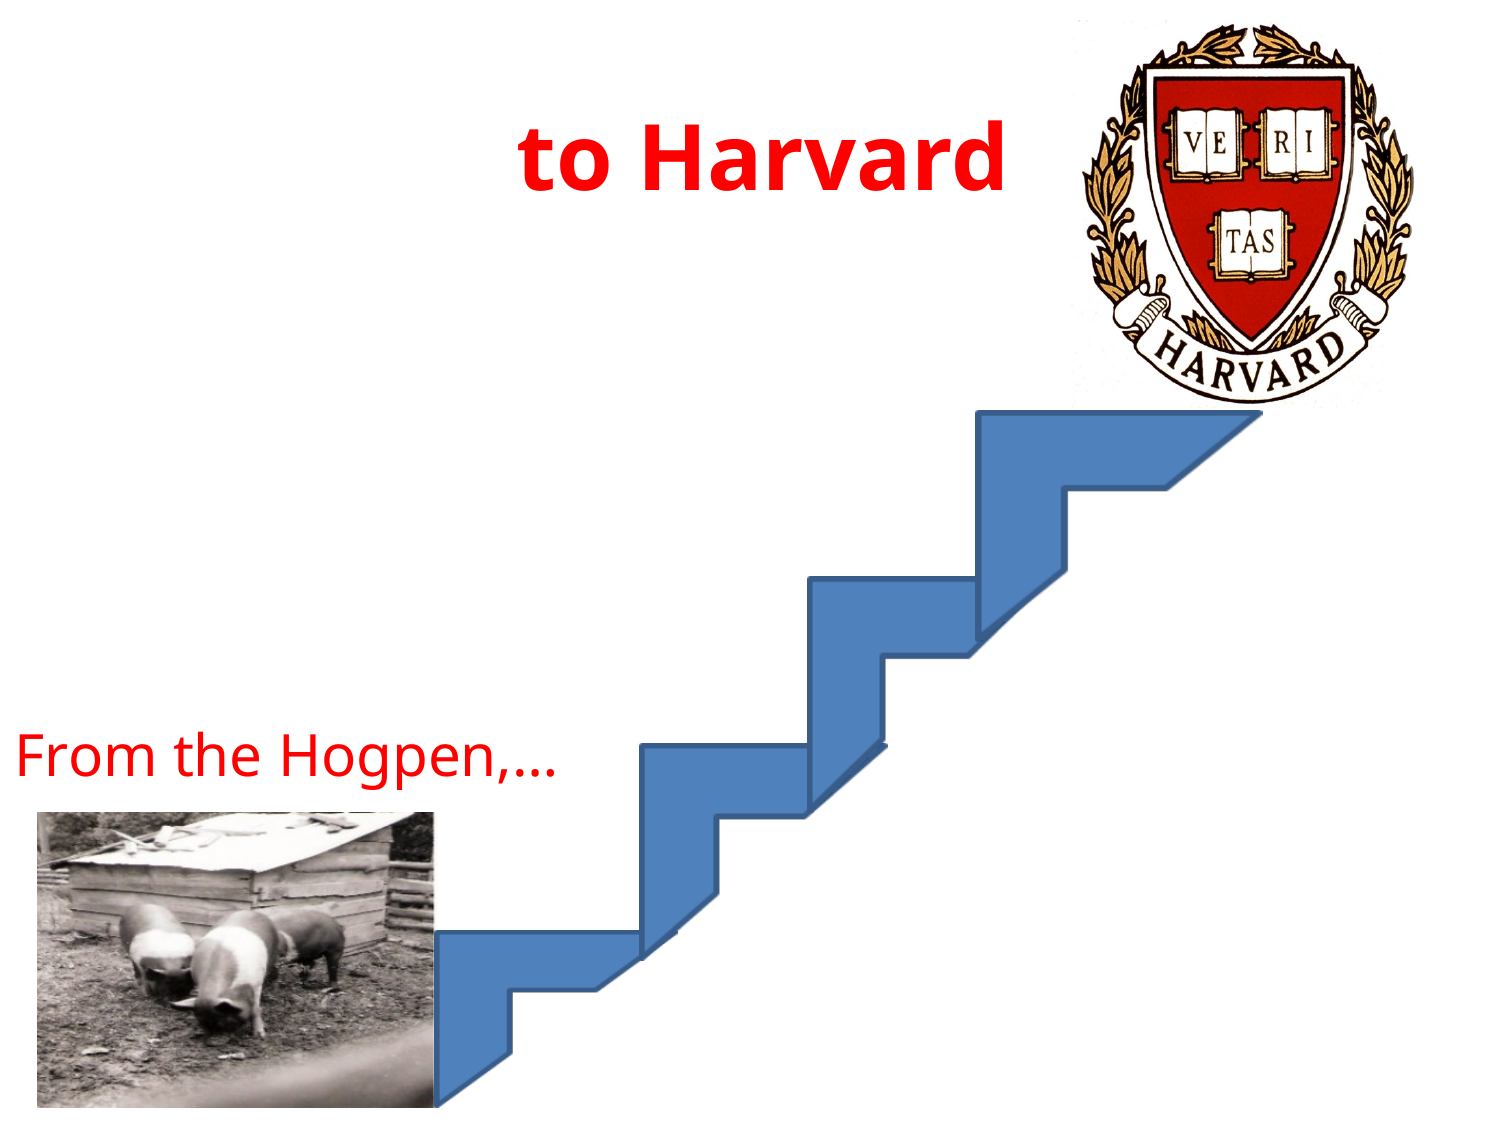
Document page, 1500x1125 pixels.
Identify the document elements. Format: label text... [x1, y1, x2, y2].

text_box to Harvard [502, 91, 1026, 216]
picture [37, 410, 1263, 1108]
text_box From the Hogpen,… [0, 710, 688, 796]
picture [1071, 20, 1429, 408]
